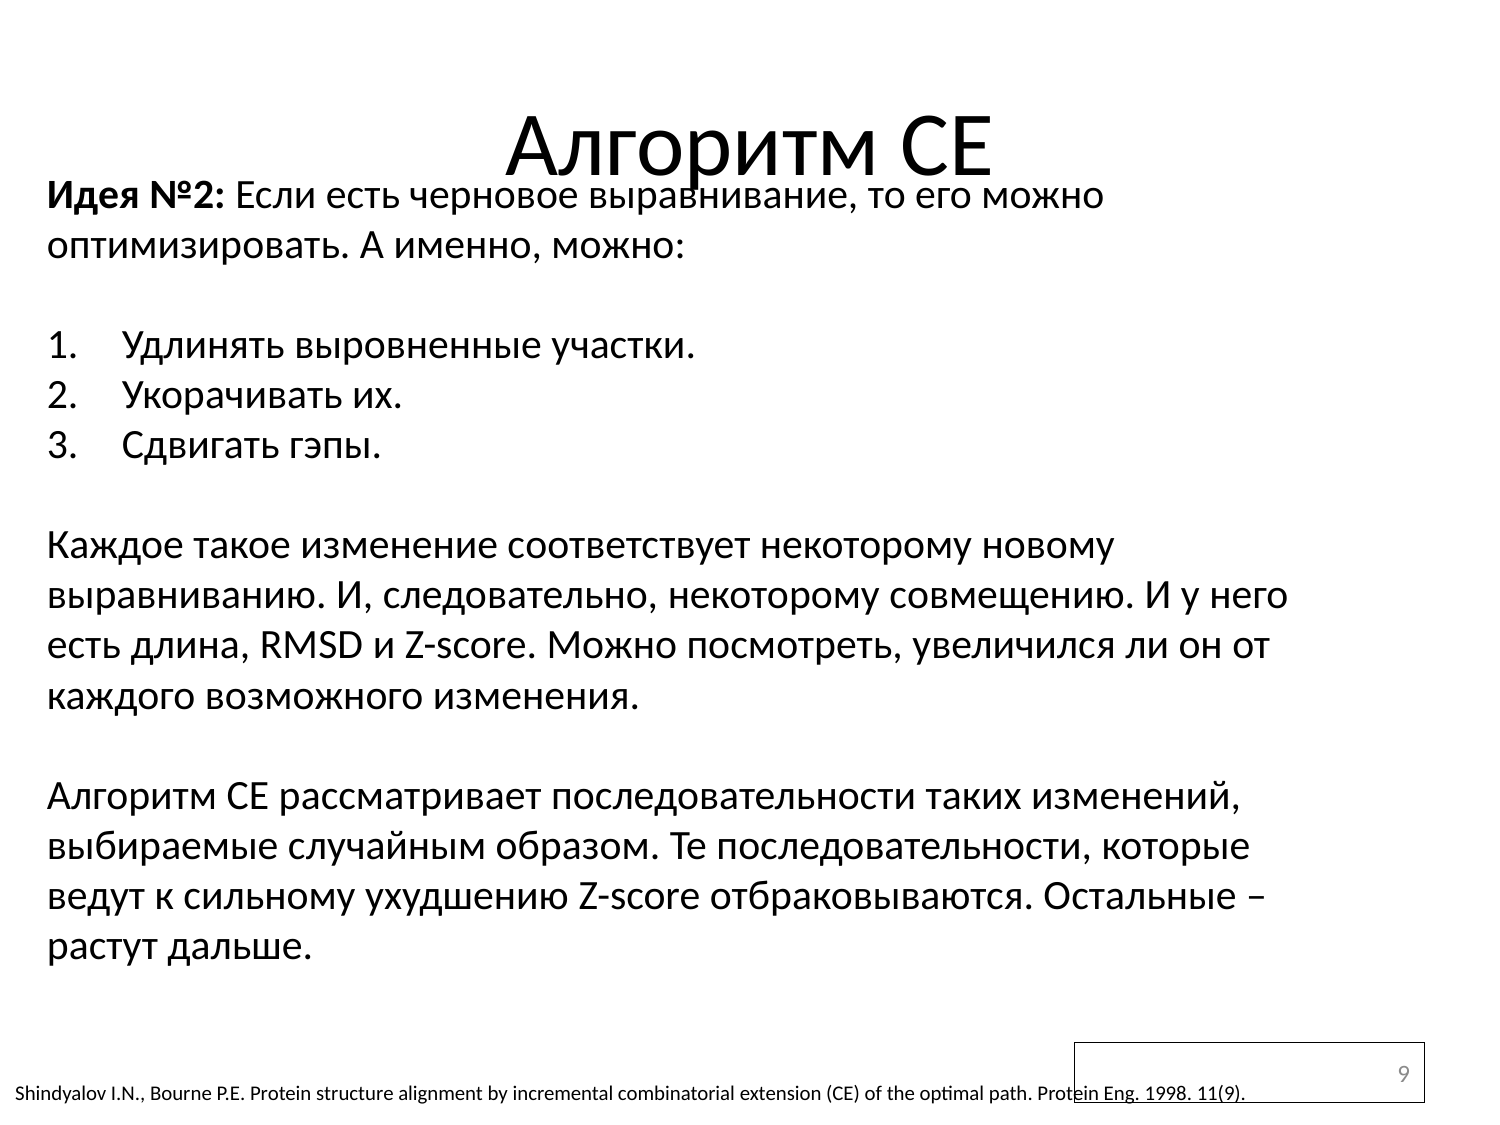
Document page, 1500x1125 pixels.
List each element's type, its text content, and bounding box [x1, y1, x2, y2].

text_box Shindyalov I.N., Bourne P.E. Protein structure alignment by incremental combinatorial extension (CE) of the optimal path. Protein Eng. 1998. 11(9). [0, 1072, 1353, 1113]
slide_number 9 [1074, 1042, 1425, 1103]
text_box Идея №2: Если есть черновое выравнивание, то его можно оптимизировать. А именно, можно: Удлинять выровненные участки. Укорачивать их. Сдвигать гэпы. Каждое такое изменение соответствует некоторому новому выравниванию. И, следовательно, некоторому совмещению. И у него есть длина, RMSD и Z-score. Можно посмотреть, увеличился ли он от каждого возможного изменения. Алгоритм CE рассматривает последовательности таких изменений, выбираемые случайным образом. Те последовательности, которые ведут к сильному ухудшению Z-score отбраковываются. Остальные – растут дальше. [32, 159, 1353, 975]
title Алгоритм CE [75, 45, 1425, 233]
